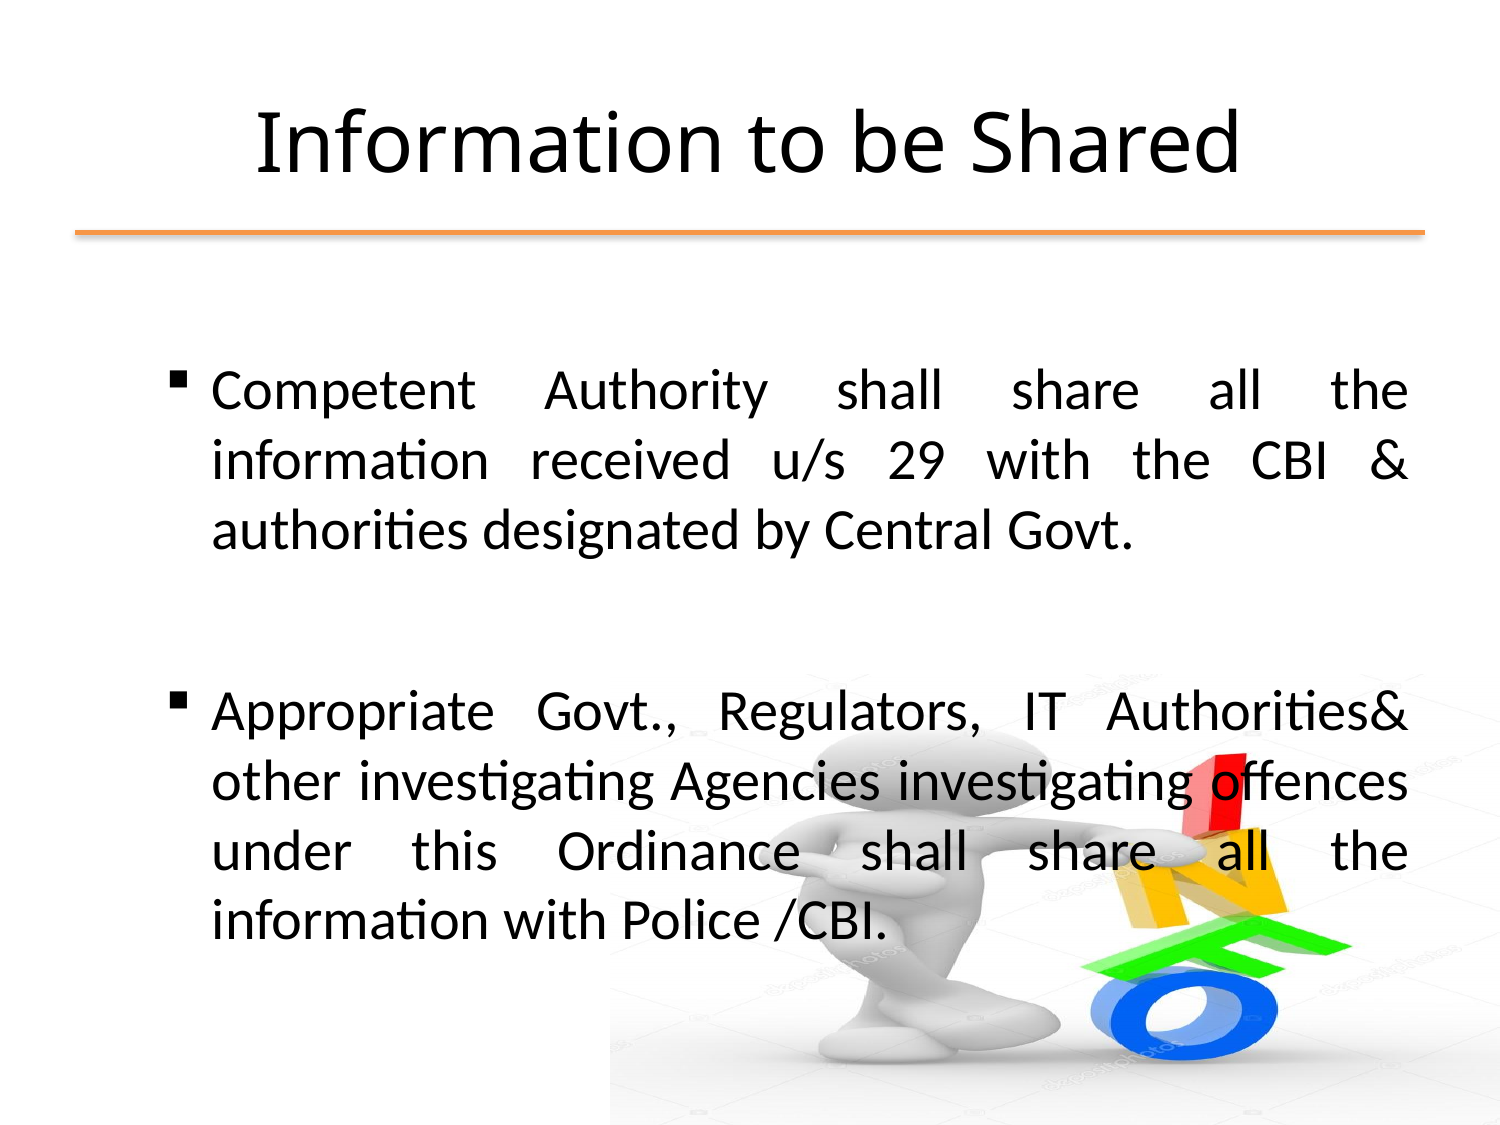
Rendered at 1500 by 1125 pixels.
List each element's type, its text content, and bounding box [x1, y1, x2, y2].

picture [609, 674, 1500, 1125]
title Information to be Shared [75, 45, 1425, 230]
list Competent Authority shall share all the information received u/s 29 with the CBI & authorities designated by Central Govt. Appropriate Govt., Regulators, IT Authorities& other investigating Agencies investigating offences under this Ordinance shall share all the information with Police /CBI. [75, 262, 1425, 1005]
